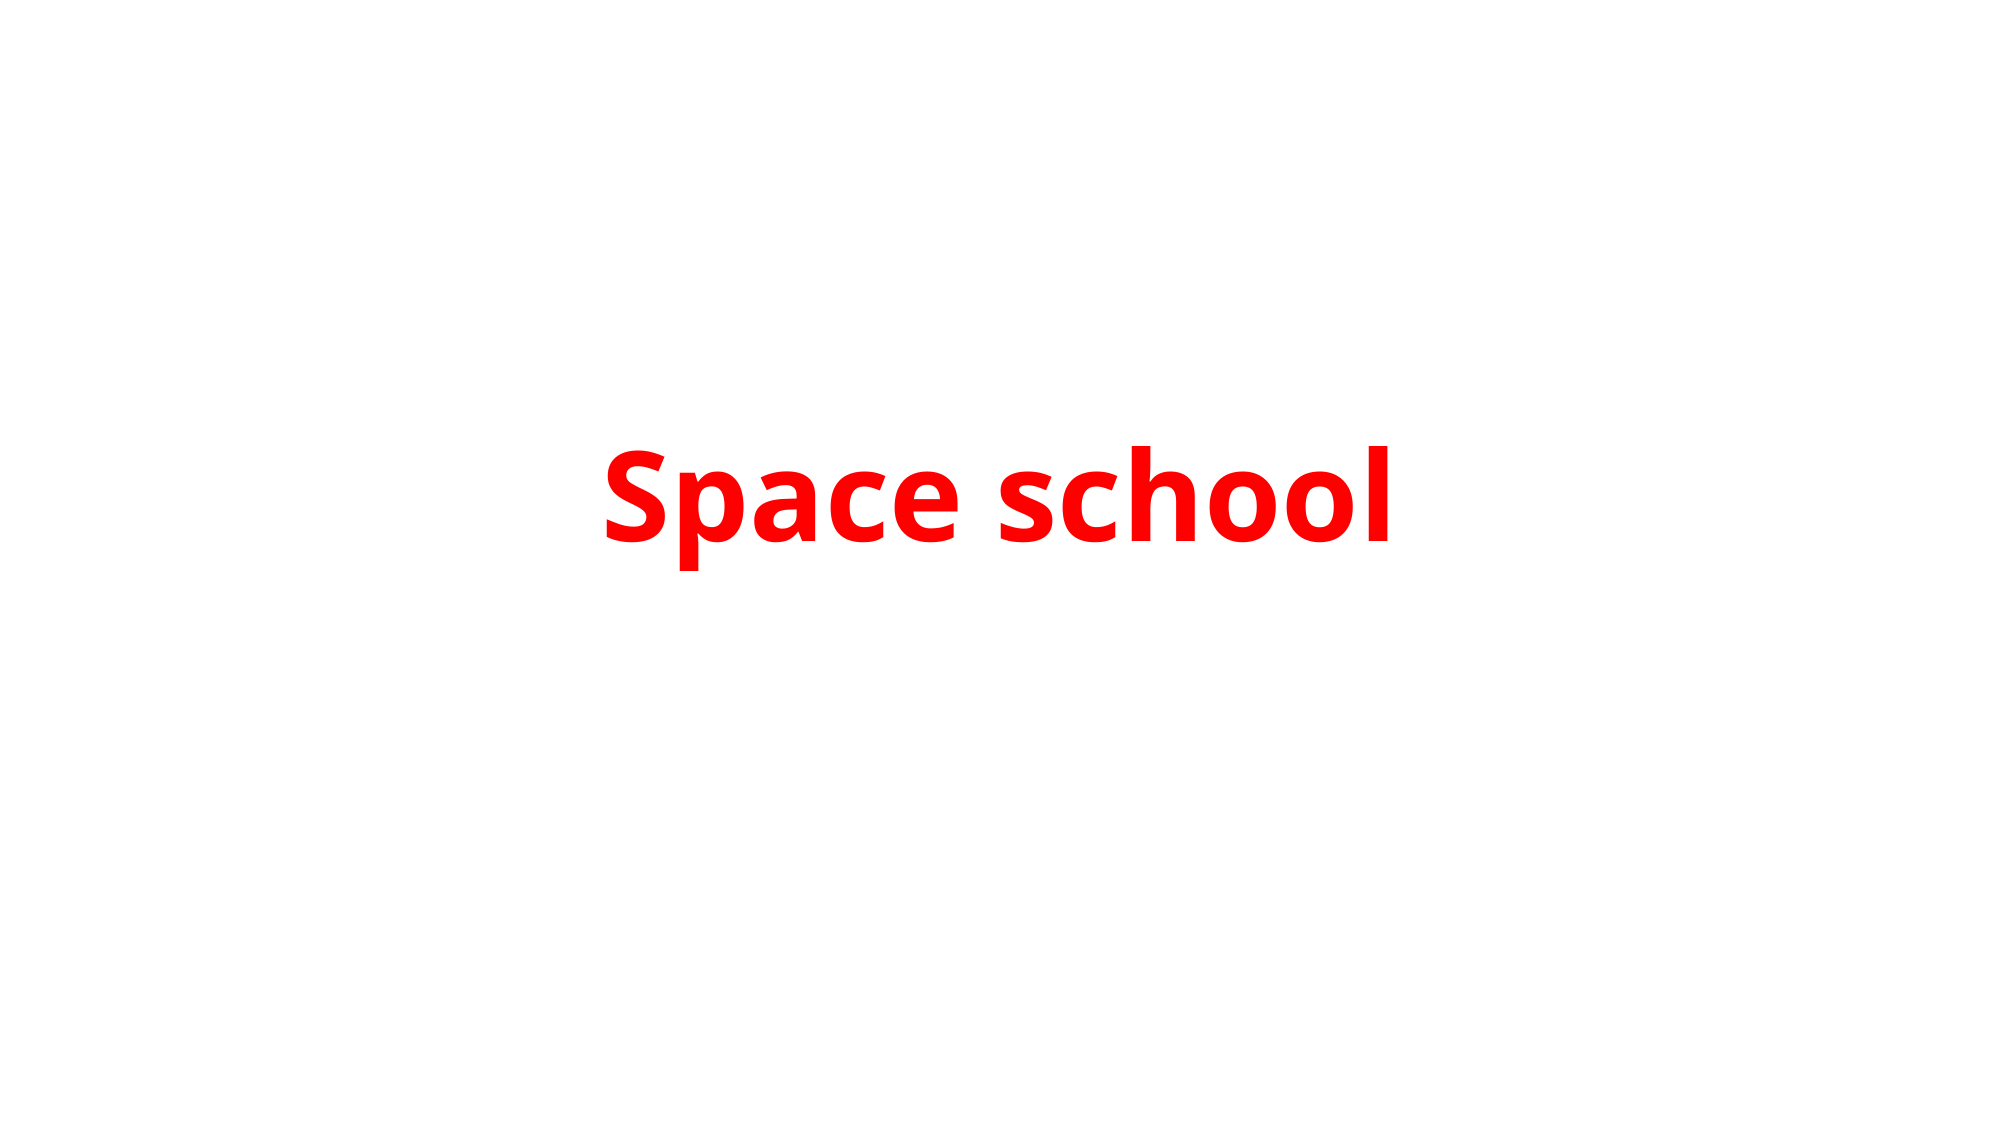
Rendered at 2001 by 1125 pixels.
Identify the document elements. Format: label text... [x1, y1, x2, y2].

title Space school [249, 184, 1750, 576]
